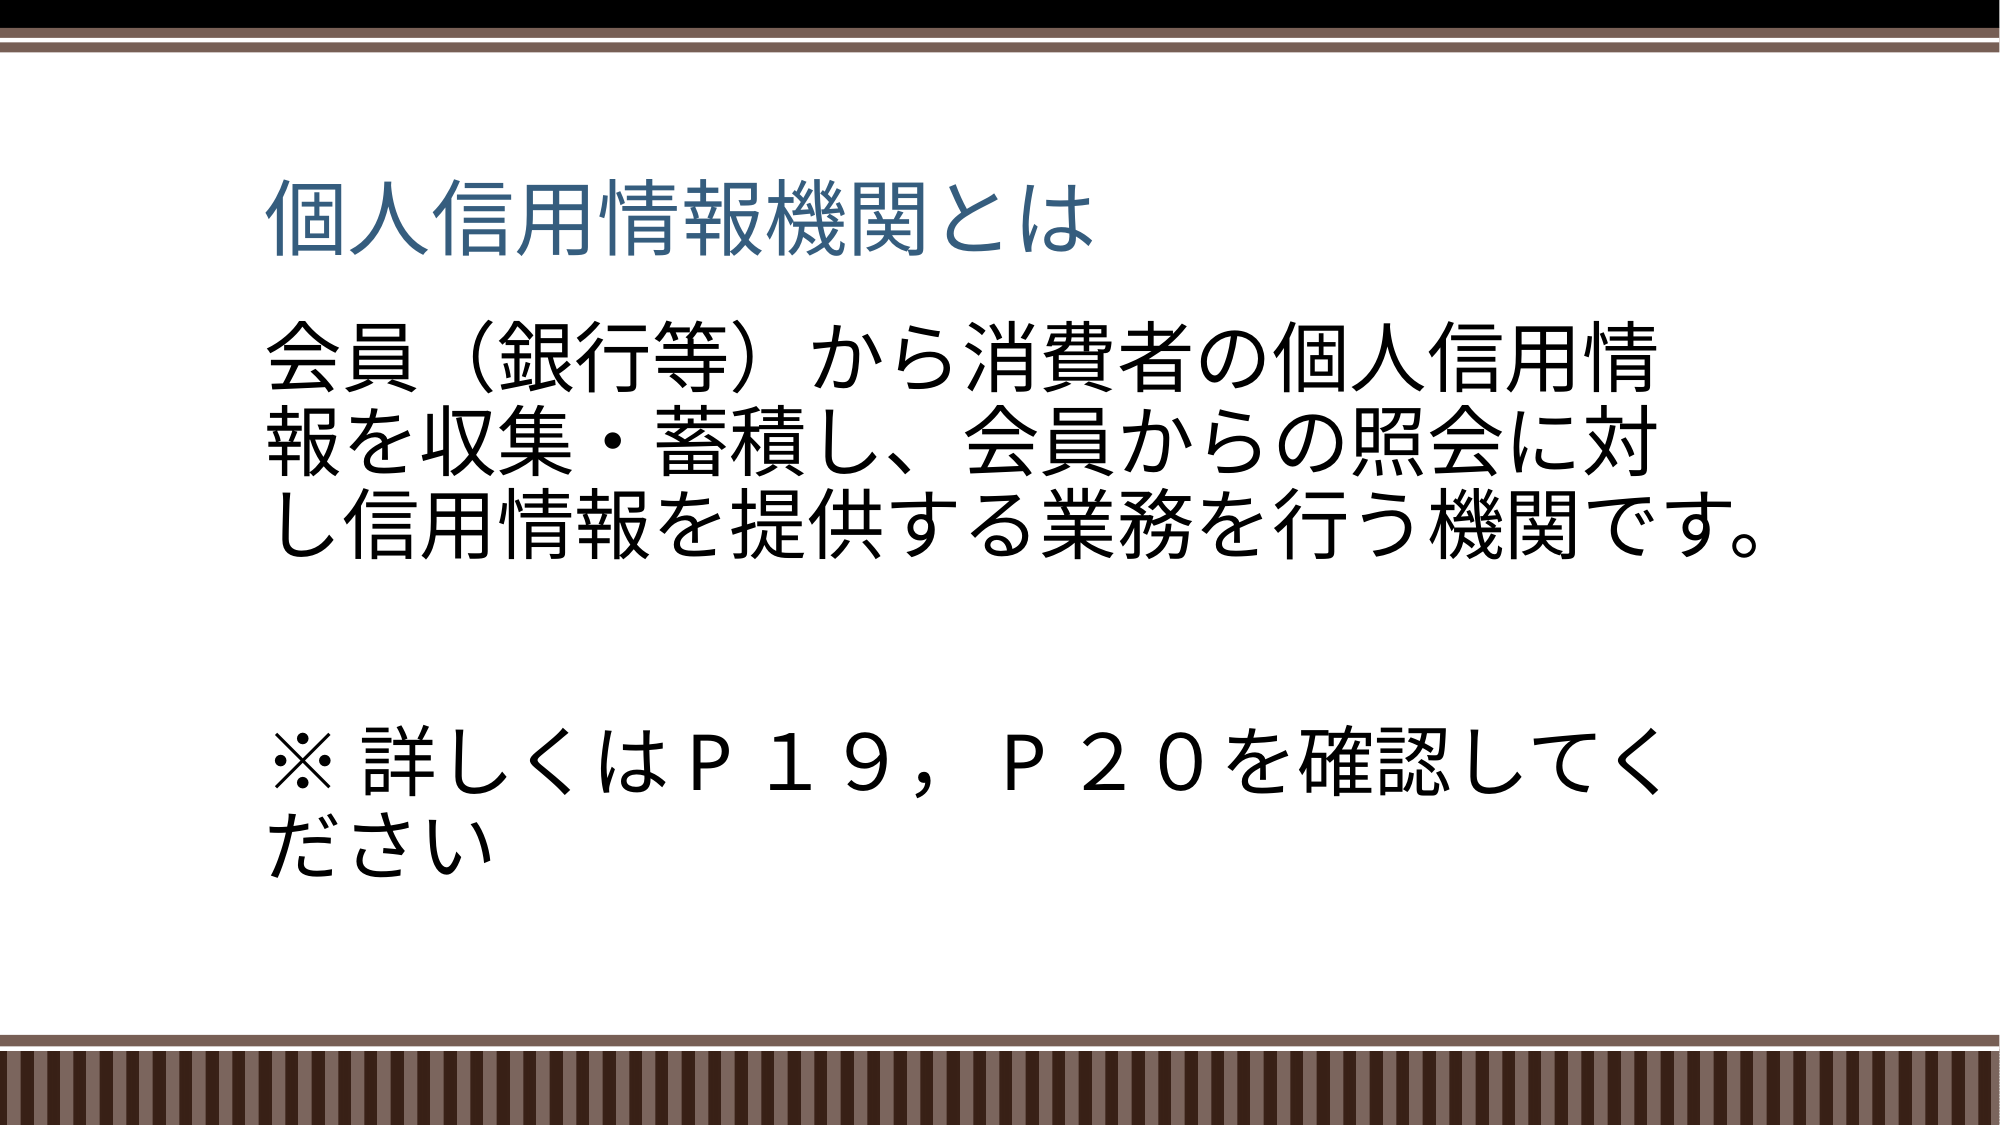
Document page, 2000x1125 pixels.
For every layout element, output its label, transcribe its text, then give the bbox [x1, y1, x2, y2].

list 会員（銀行等）から消費者の個人信用情報を収集・蓄積し、会員からの照会に対し信用情報を提供する業務を行う機関です。 ※詳しくはP１９，P２０を確認してください [249, 312, 1750, 920]
title 個人信用情報機関とは [249, 99, 1750, 275]
